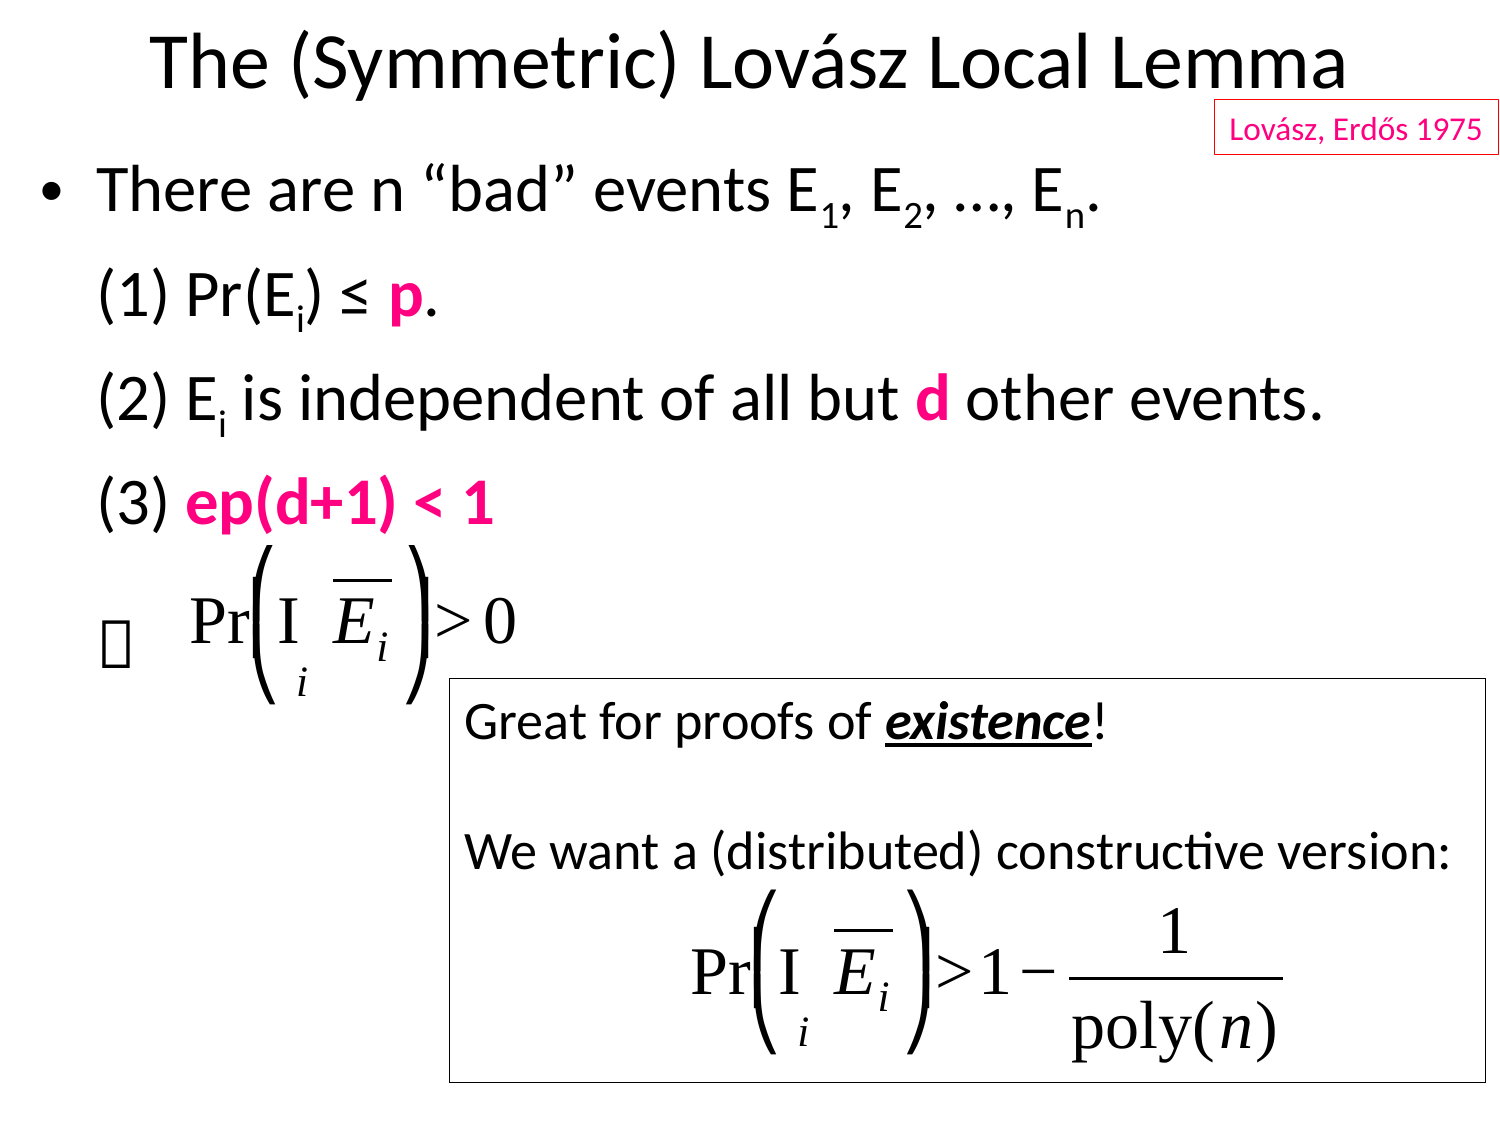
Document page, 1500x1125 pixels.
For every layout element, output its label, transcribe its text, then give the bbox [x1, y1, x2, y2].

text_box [677, 888, 1291, 1075]
text_box Great for proofs of existence! We want a (distributed) constructive version: [449, 678, 1486, 1083]
title The (Symmetric) Lovász Local Lemma [75, 0, 1425, 113]
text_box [176, 544, 524, 713]
list There are n “bad” events E1, E2, …, En. (1) Pr(Ei) ≤ p. (2) Ei is independent of all but d other events. (3) ep(d+1) < 1  [24, 137, 1475, 1100]
text_box Lovász, Erdős 1975 [1214, 99, 1499, 155]
